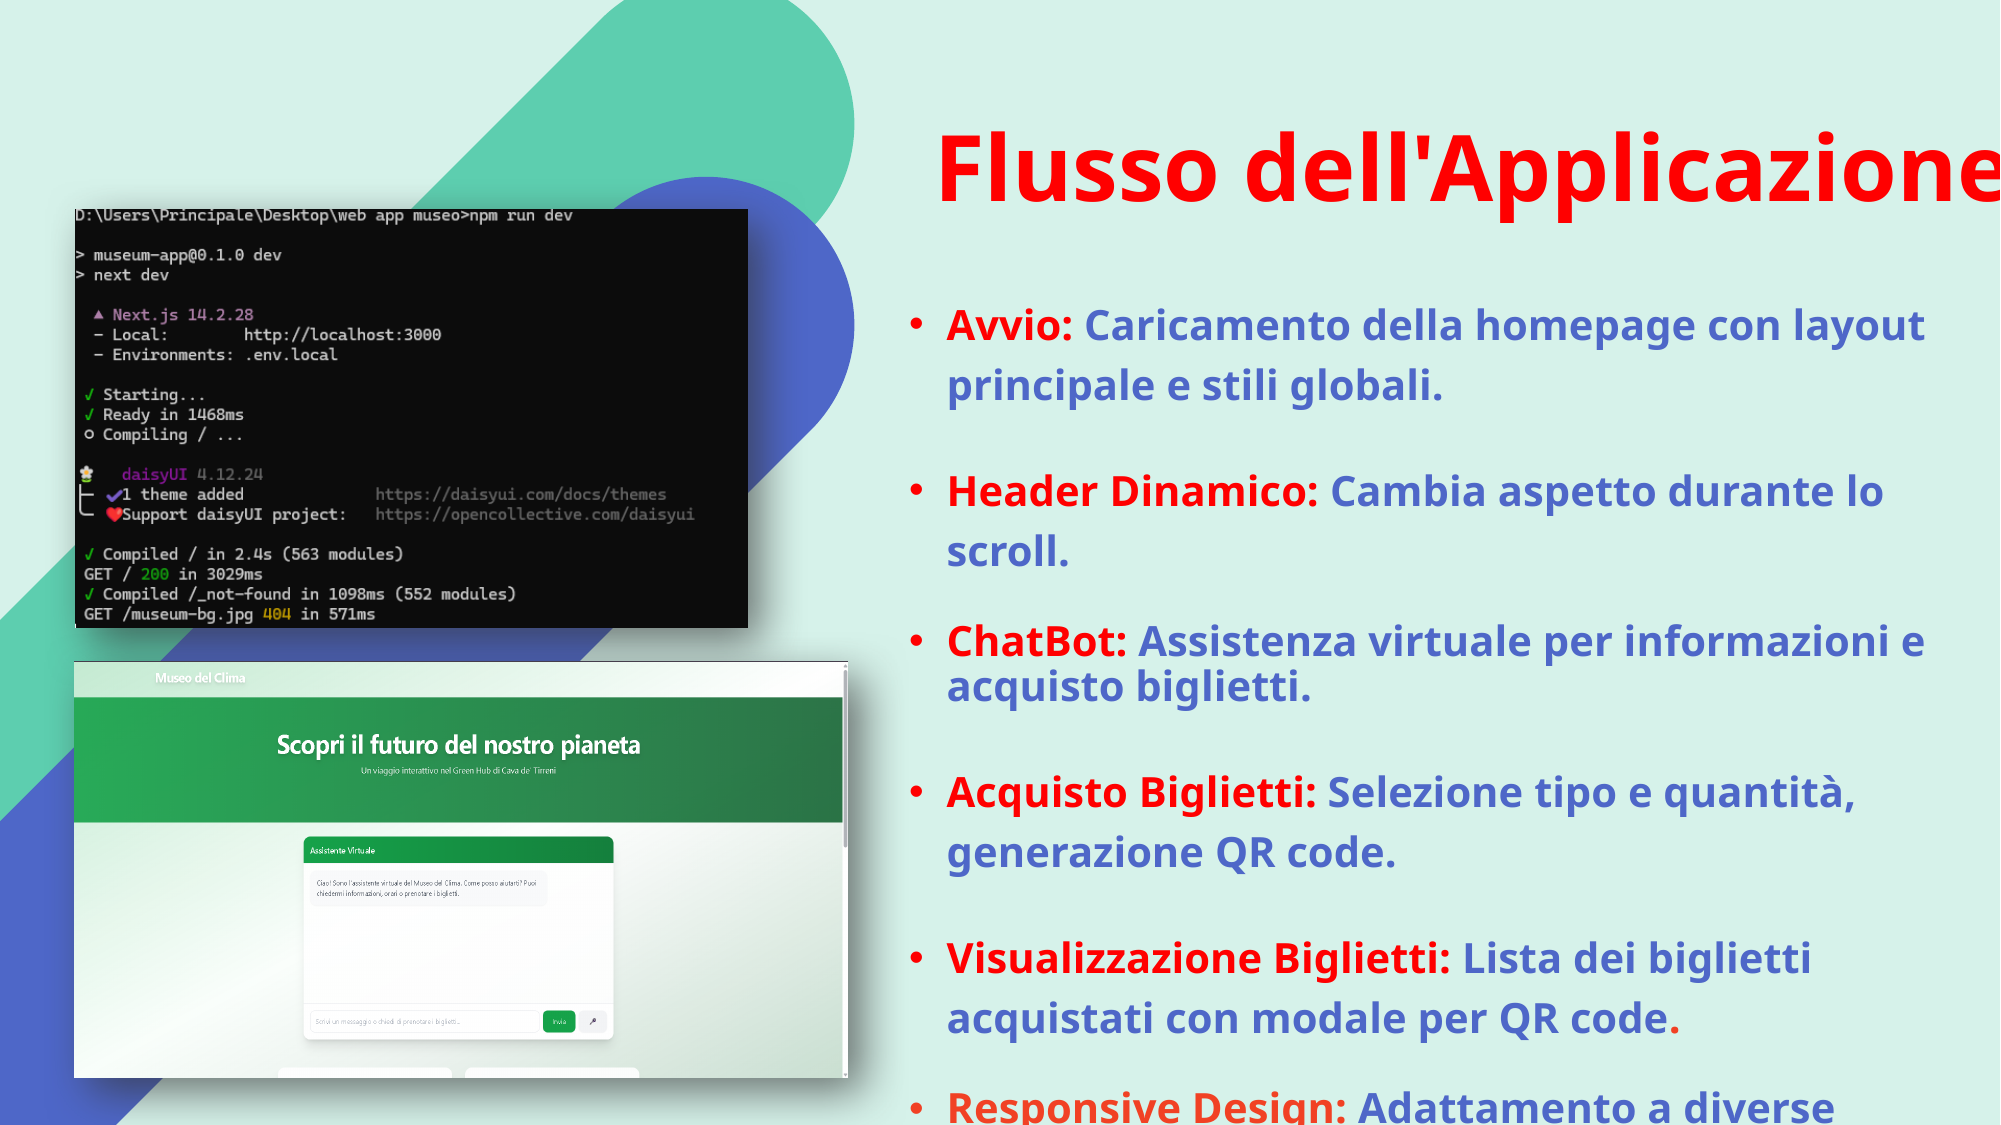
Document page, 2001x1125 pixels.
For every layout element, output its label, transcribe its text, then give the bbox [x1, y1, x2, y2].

text_box Avvio: Caricamento della homepage con layout principale e stili globali. Header Dinamico: Cambia aspetto durante lo scroll. ChatBot: Assistenza virtuale per informazioni e acquisto biglietti. Acquisto Biglietti: Selezione tipo e quantità, generazione QR code. Visualizzazione Biglietti: Lista dei biglietti acquistati con modale per QR code. Responsive Design: Adattamento a diverse dimensioni di schermo. [894, 281, 2000, 1123]
picture [74, 661, 848, 1078]
picture [75, 209, 748, 628]
text_box Flusso dell'Applicazione [894, 62, 2000, 281]
